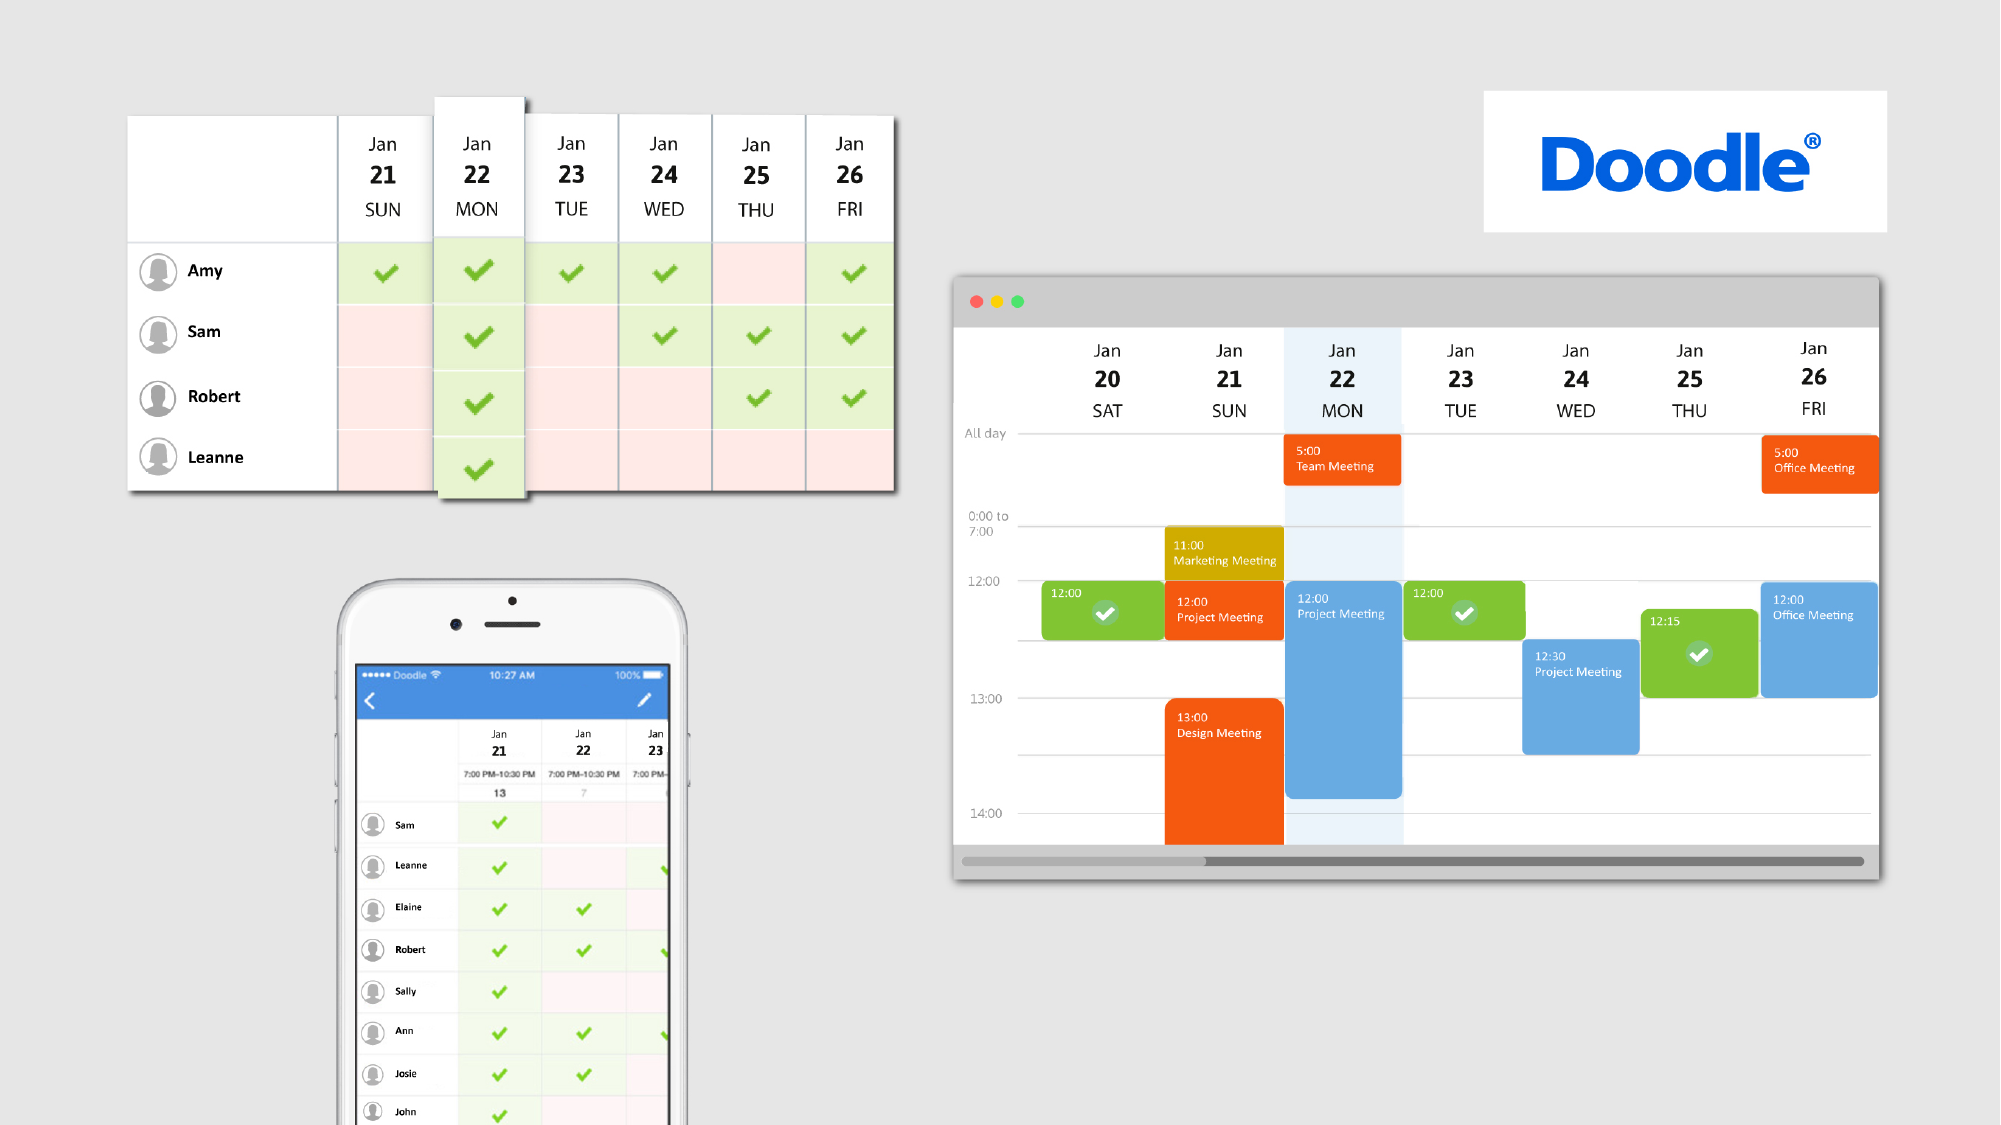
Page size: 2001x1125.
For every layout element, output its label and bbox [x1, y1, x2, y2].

text_box [0, 0, 2000, 1125]
picture [78, 28, 1922, 1125]
